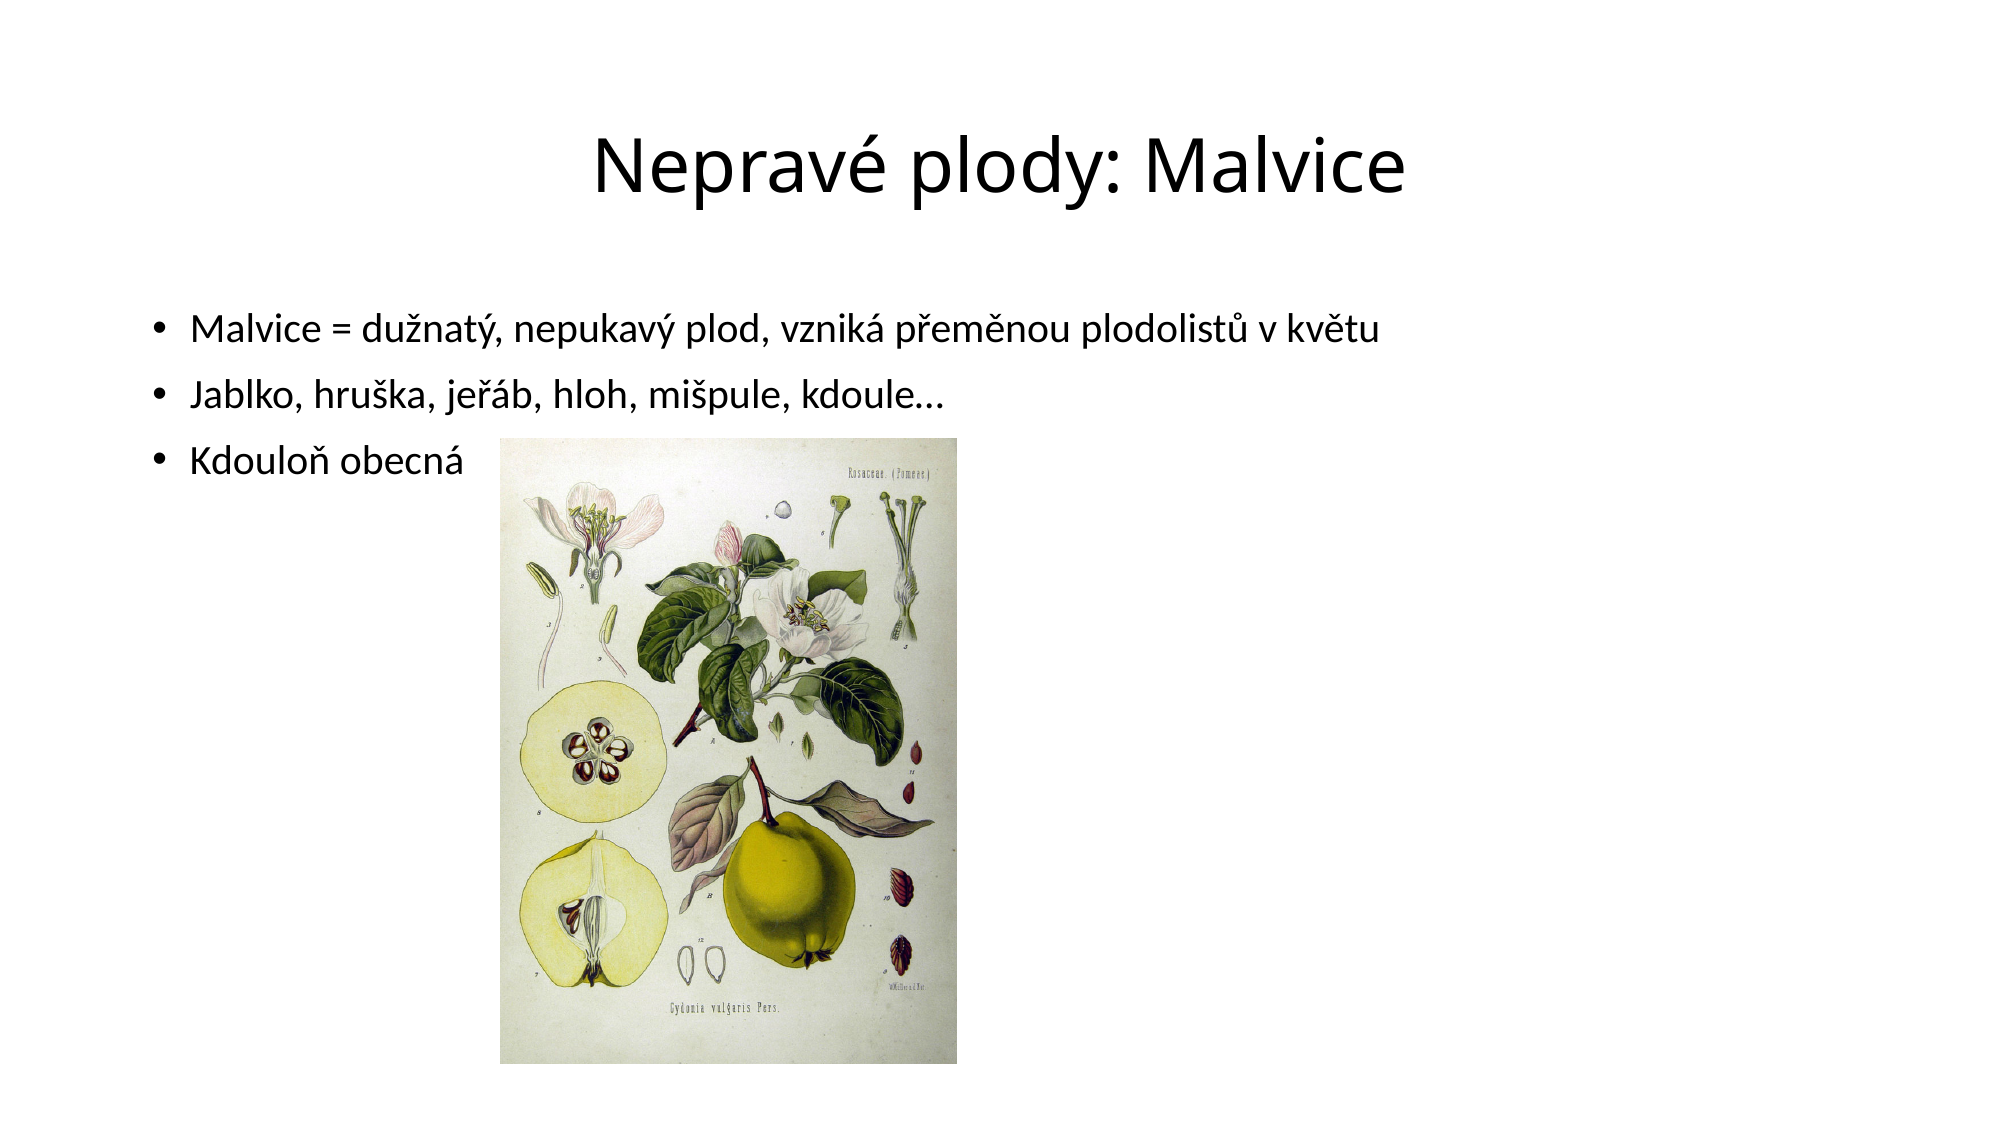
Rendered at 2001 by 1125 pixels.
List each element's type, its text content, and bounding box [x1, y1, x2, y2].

picture [499, 438, 957, 1064]
list Malvice = dužnatý, nepukavý plod, vzniká přeměnou plodolistů v květu Jablko, hruška, jeřáb, hloh, mišpule, kdoule… Kdouloň obecná [137, 299, 1863, 1014]
title Nepravé plody: Malvice [137, 59, 1863, 278]
